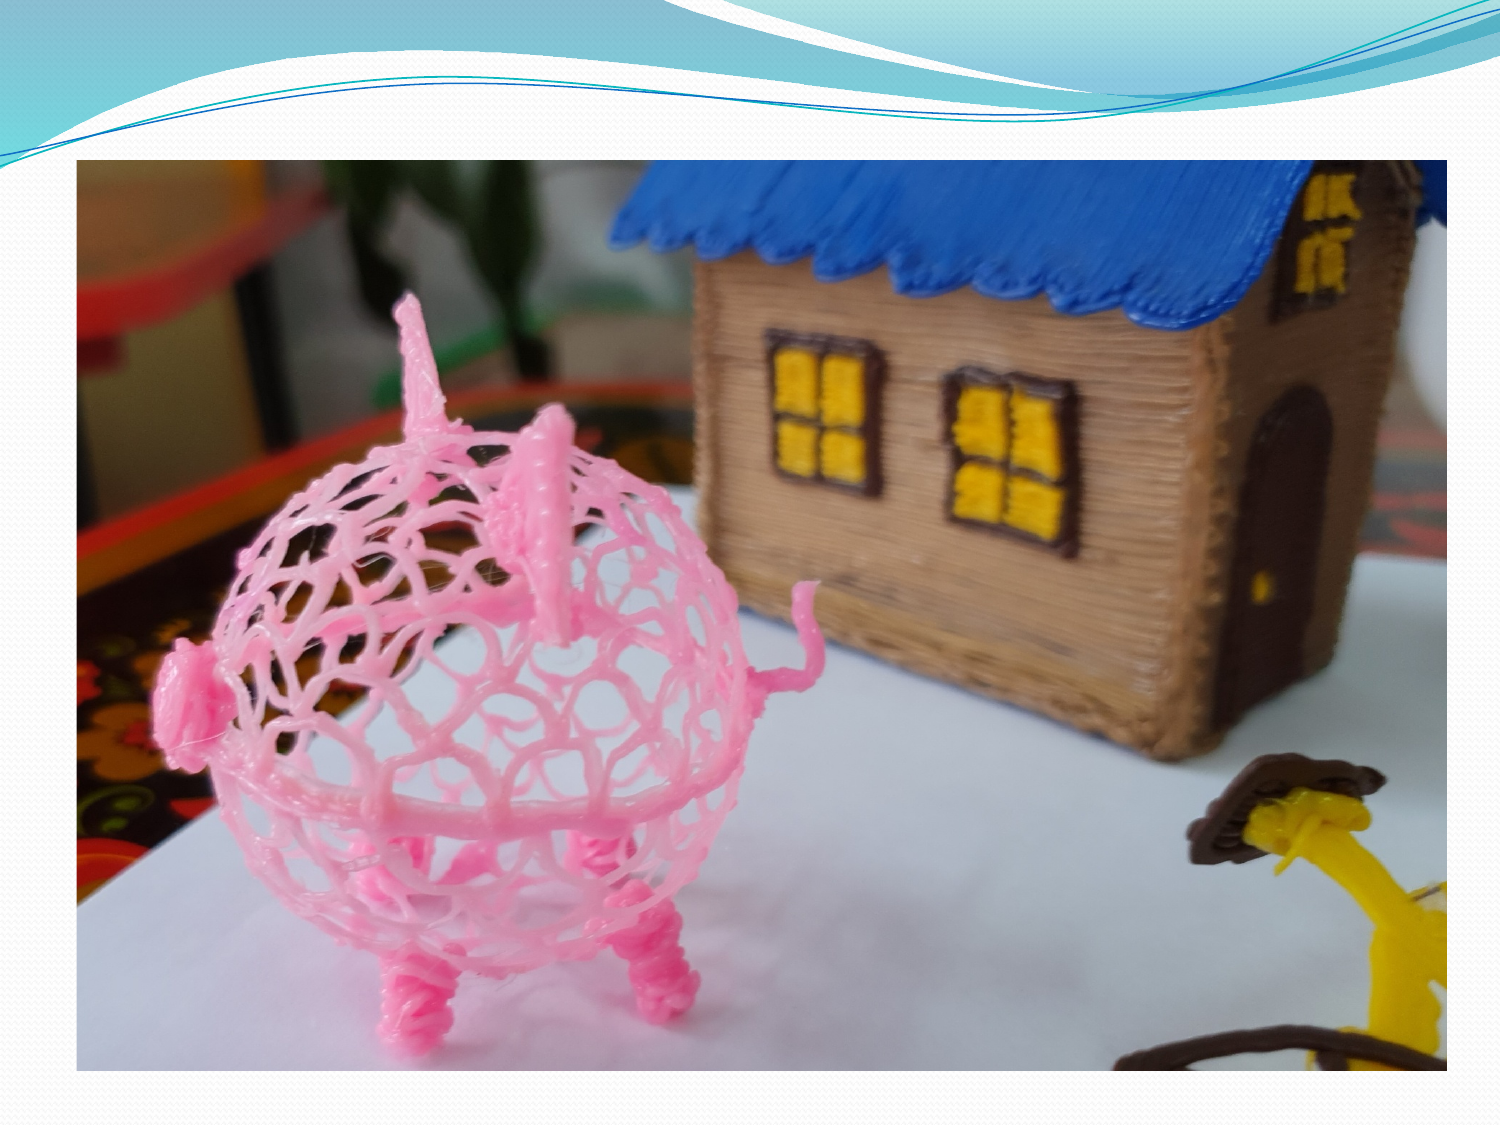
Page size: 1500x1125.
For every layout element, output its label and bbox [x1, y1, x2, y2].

list [76, 160, 1448, 1071]
